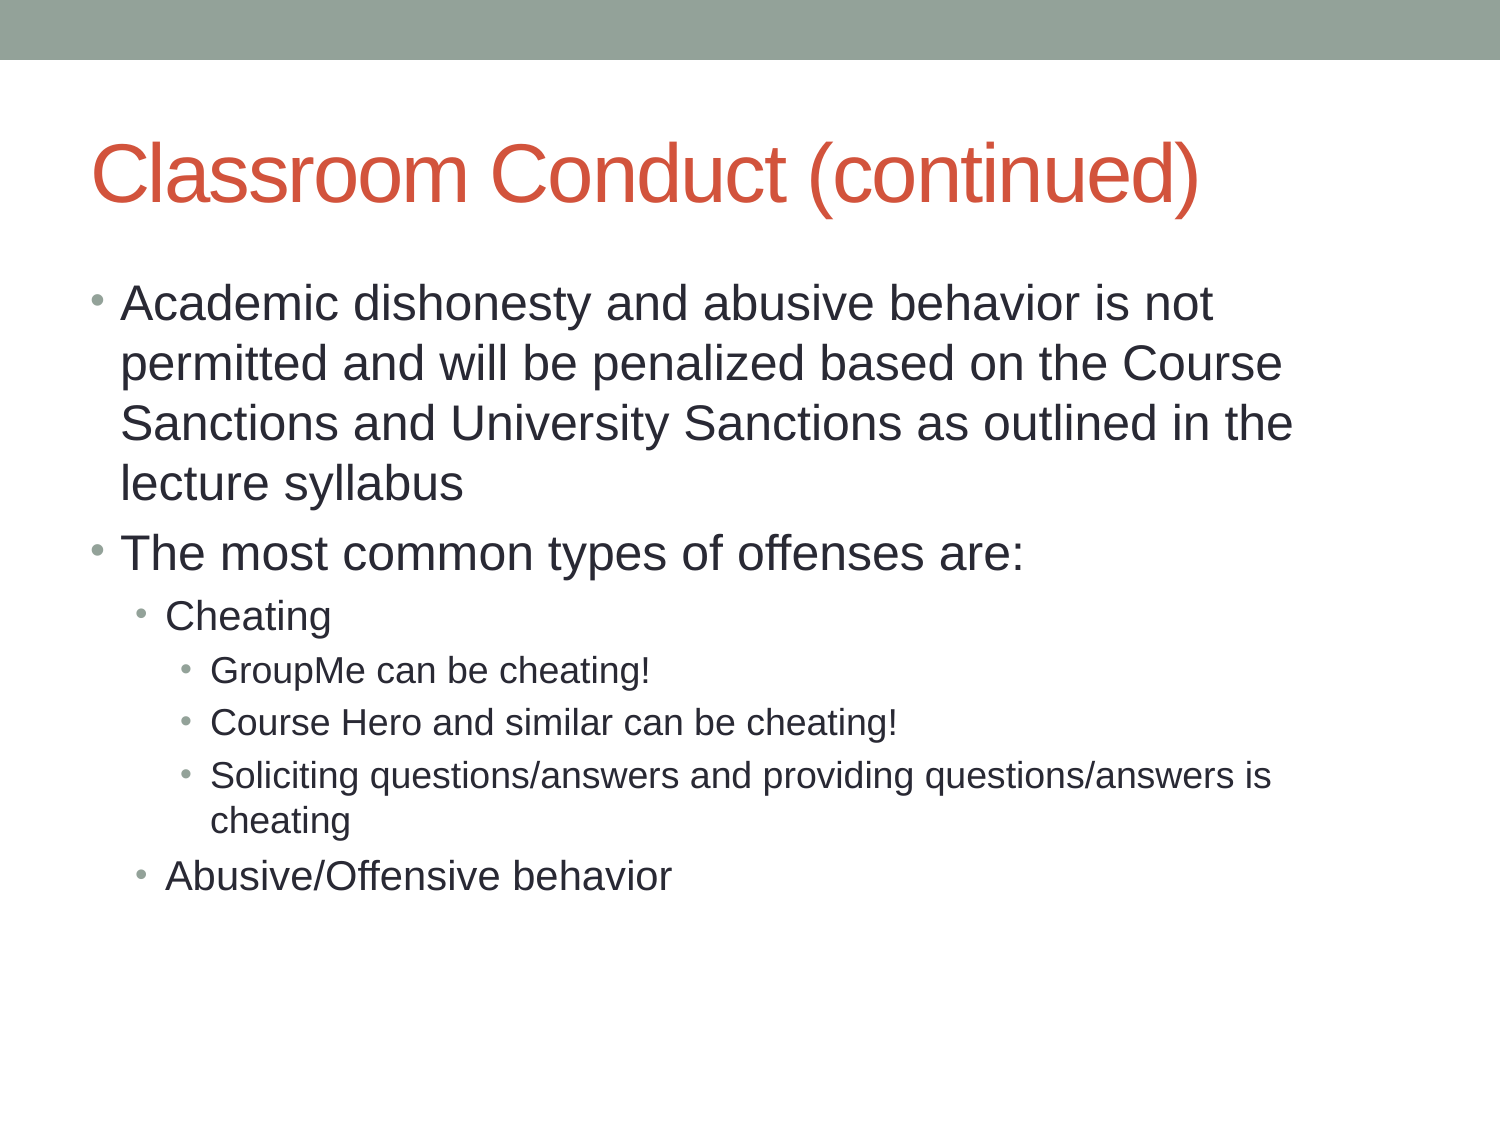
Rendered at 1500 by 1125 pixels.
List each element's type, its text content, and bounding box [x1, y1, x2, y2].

list Academic dishonesty and abusive behavior is not permitted and will be penalized based on the Course Sanctions and University Sanctions as outlined in the lecture syllabus The most common types of offenses are: Cheating GroupMe can be cheating! Course Hero and similar can be cheating! Soliciting questions/answers and providing questions/answers is cheating Abusive/Offensive behavior [75, 262, 1425, 1063]
title Classroom Conduct (continued) [75, 87, 1425, 250]
